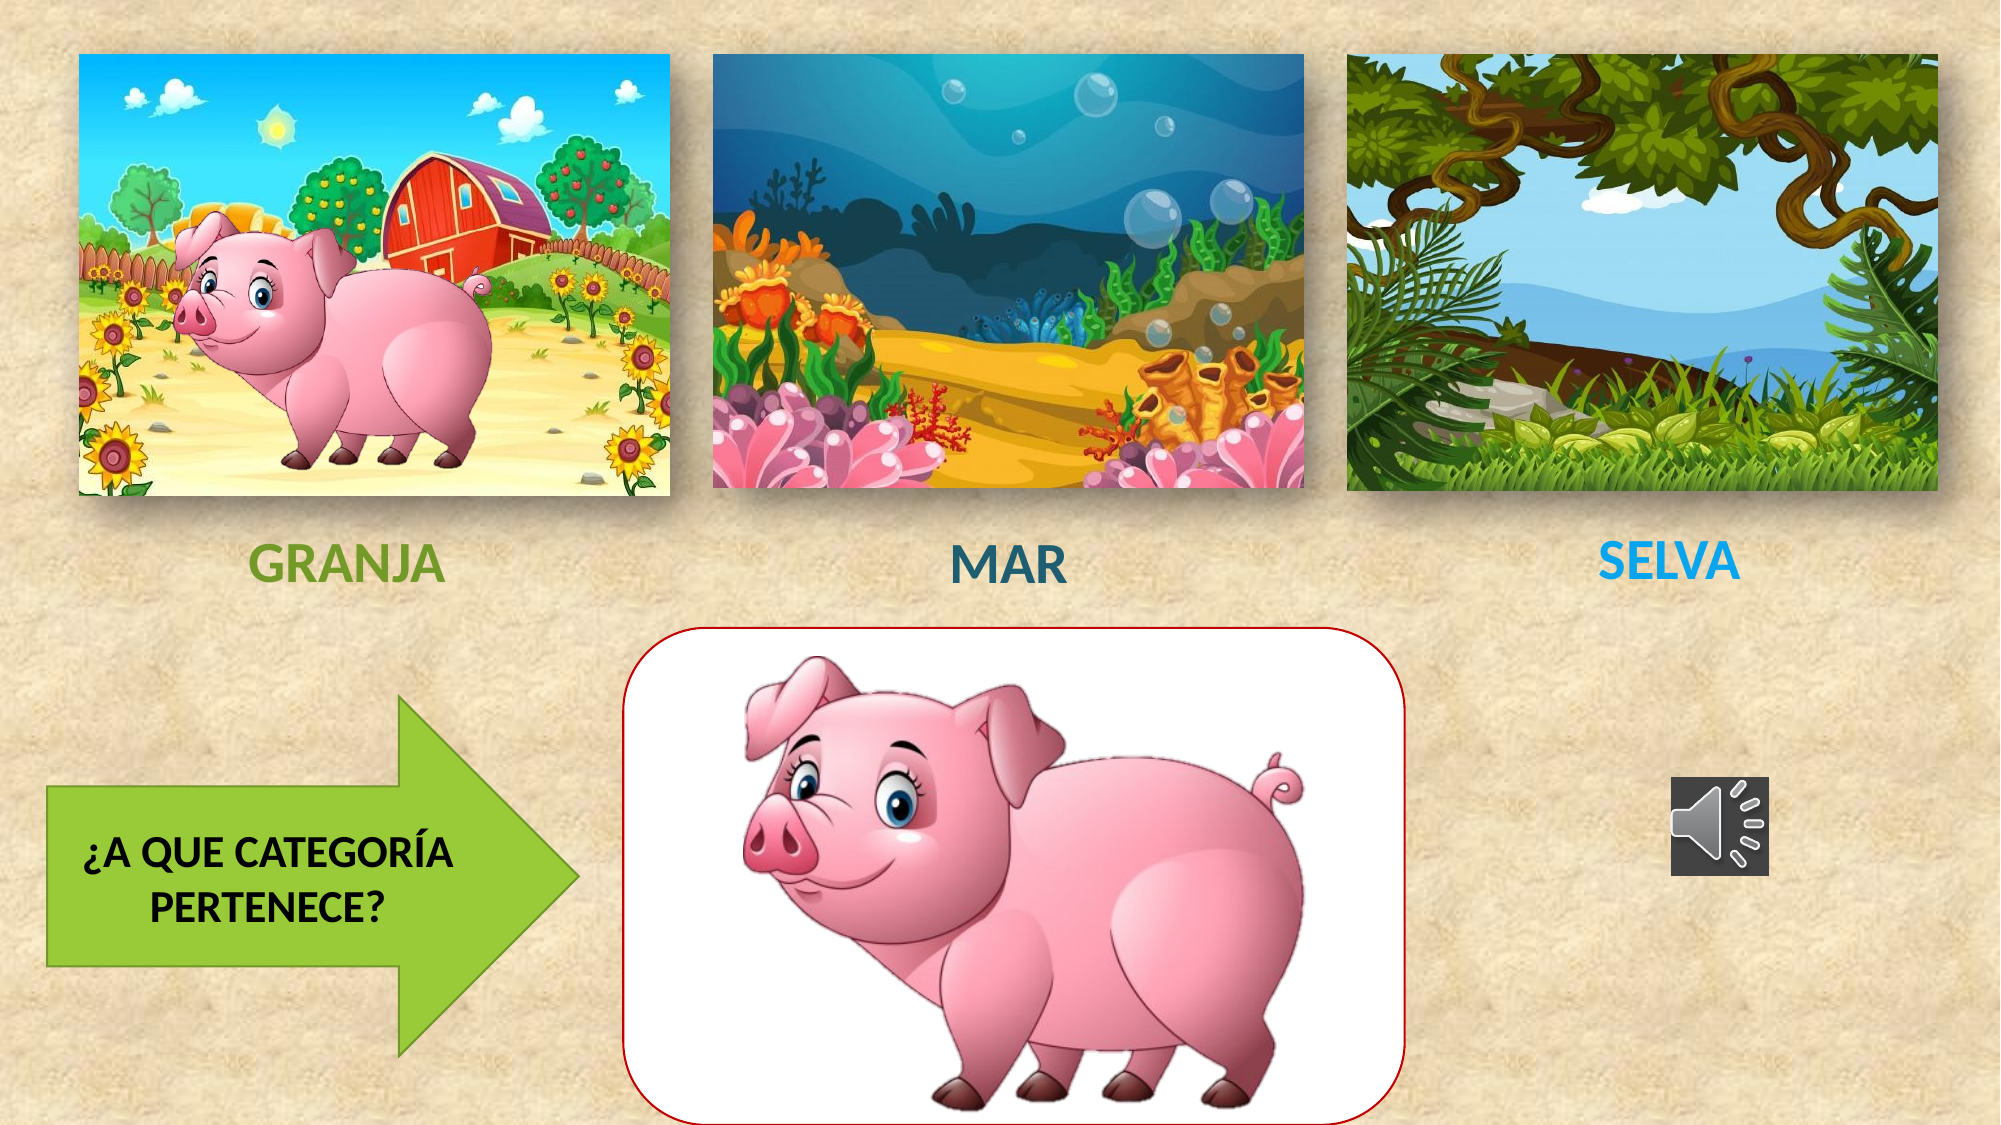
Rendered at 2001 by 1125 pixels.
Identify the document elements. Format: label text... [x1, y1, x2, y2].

picture [743, 656, 1329, 1125]
text_box GRANJA [213, 514, 481, 604]
text_box ¿A QUE CATEGORÍA PERTENECE? [46, 693, 581, 1059]
text_box MAR [875, 515, 1142, 605]
text_box SELVA [1536, 512, 1804, 601]
picture [0, 0, 2001, 1125]
text_box [622, 626, 1406, 1125]
